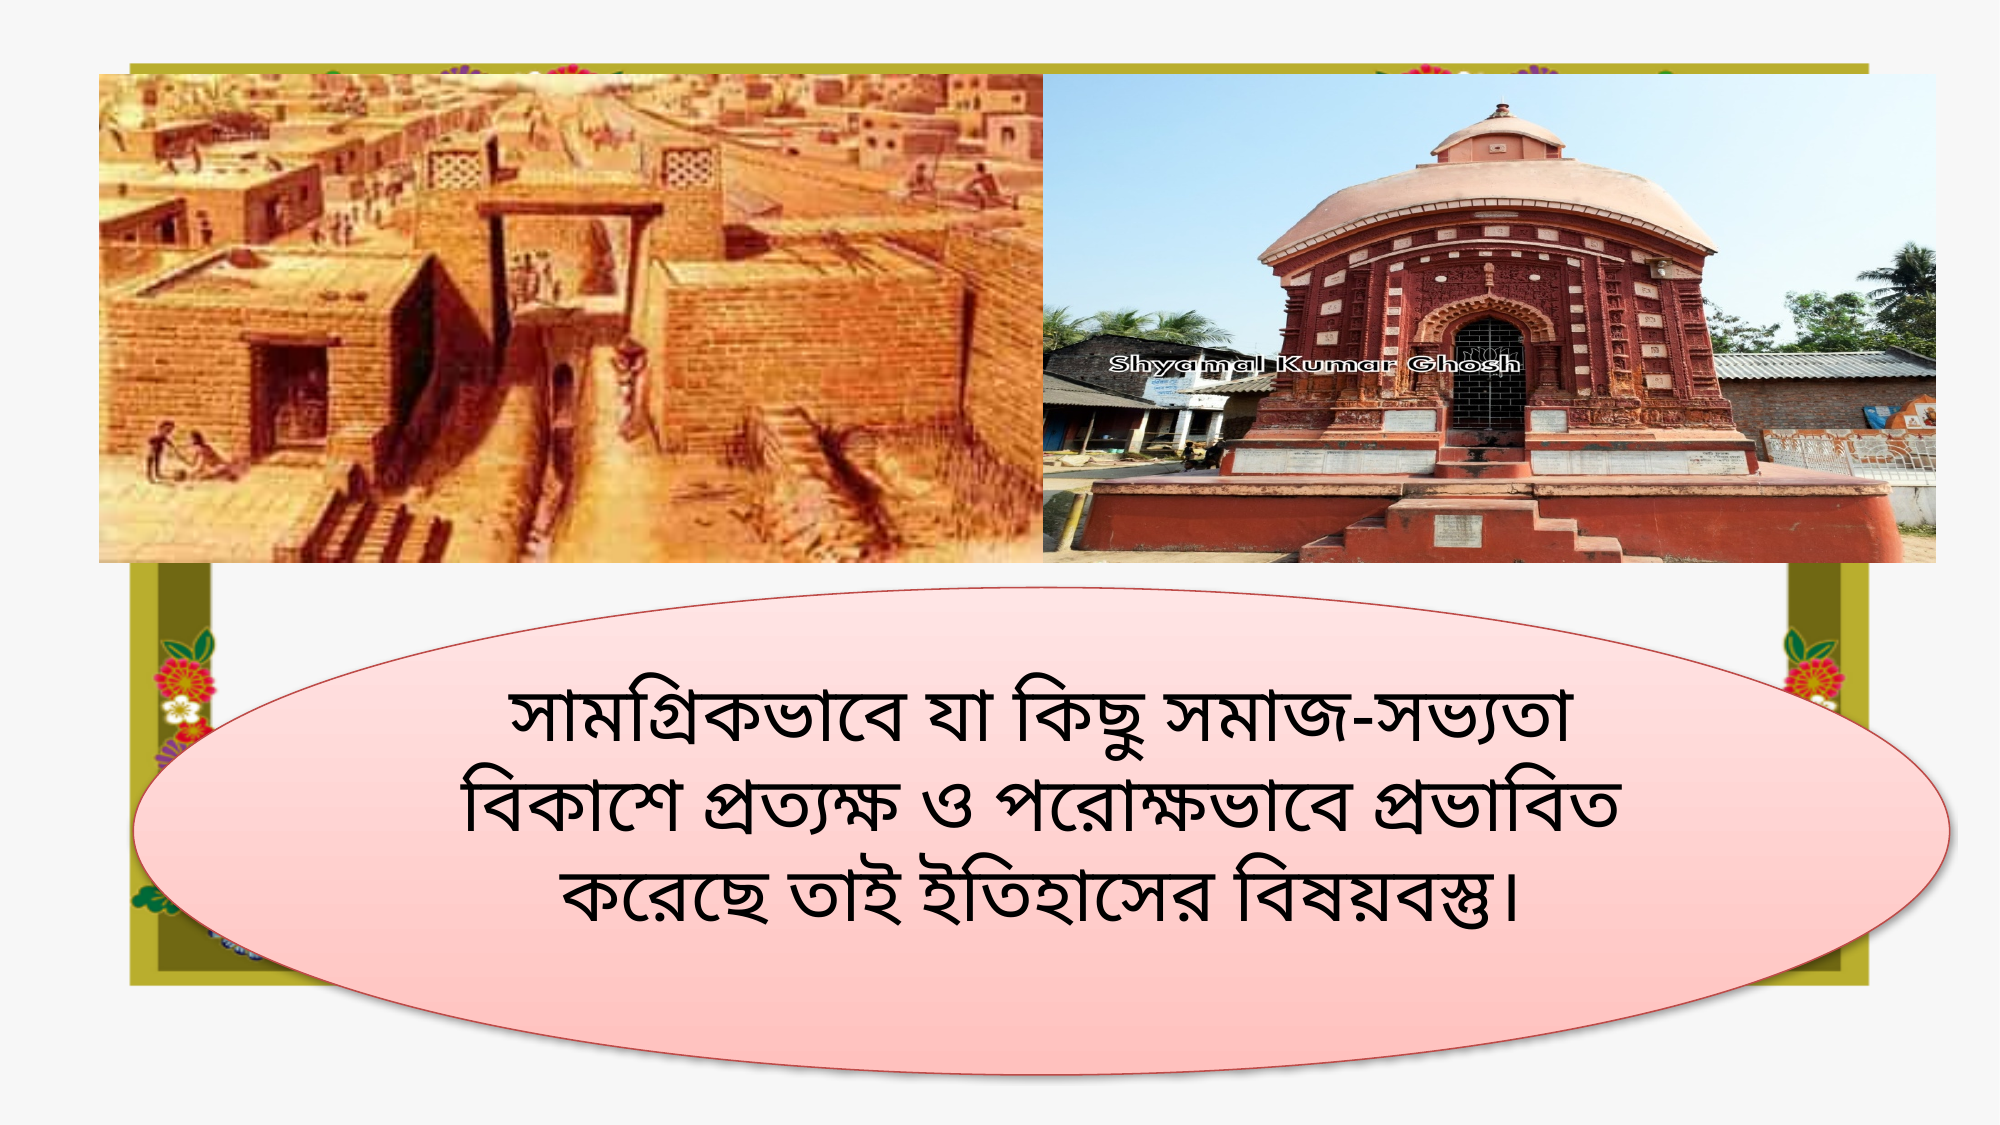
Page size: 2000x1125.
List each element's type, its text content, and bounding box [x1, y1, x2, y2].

picture [0, 0, 2000, 1125]
text_box সামগ্রিকভাবে যা কিছু সমাজ-সভ্যতা বিকাশে প্রত্যক্ষ ও পরোক্ষভাবে প্রভাবিত করেছে তাই ইতিহাসের বিষয়বস্তু। [132, 586, 1951, 1076]
